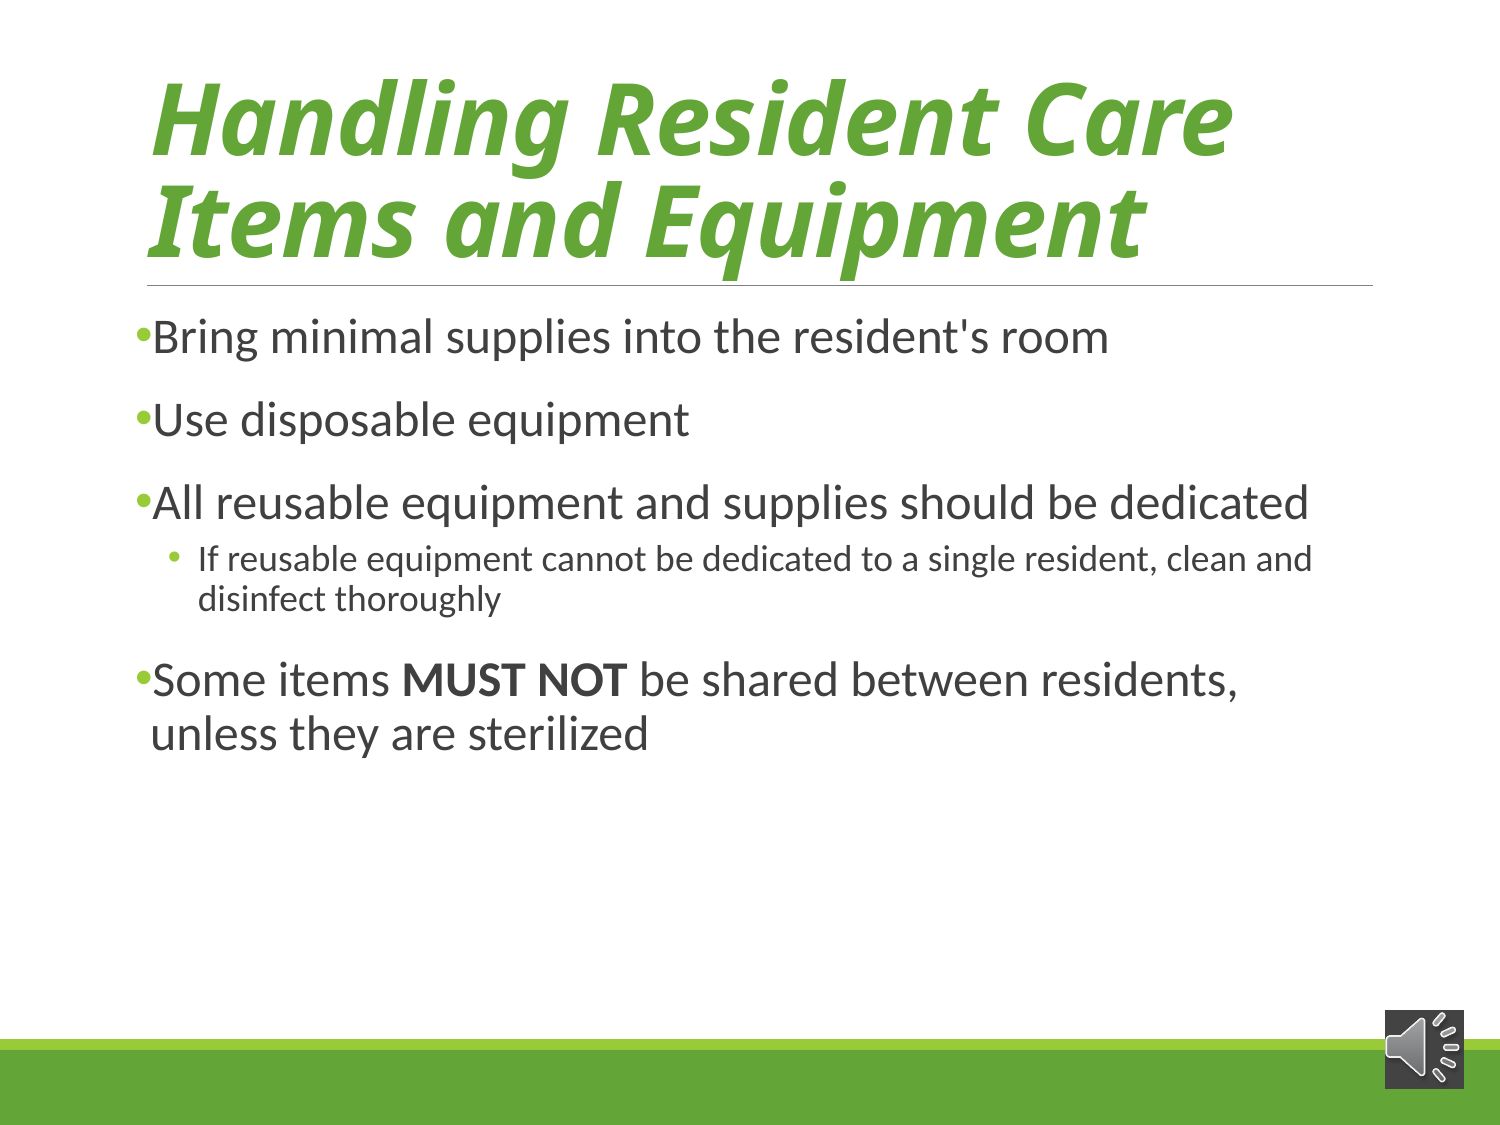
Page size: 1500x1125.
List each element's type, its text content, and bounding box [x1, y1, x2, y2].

title Handling Resident Care Items and Equipment [135, 47, 1373, 285]
list Bring minimal supplies into the resident's room Use disposable equipment All reusable equipment and supplies should be dedicated If reusable equipment cannot be dedicated to a single resident, clean and disinfect thoroughly Some items MUST NOT be shared between residents, unless they are sterilized [135, 302, 1373, 963]
picture [1384, 1009, 1465, 1090]
